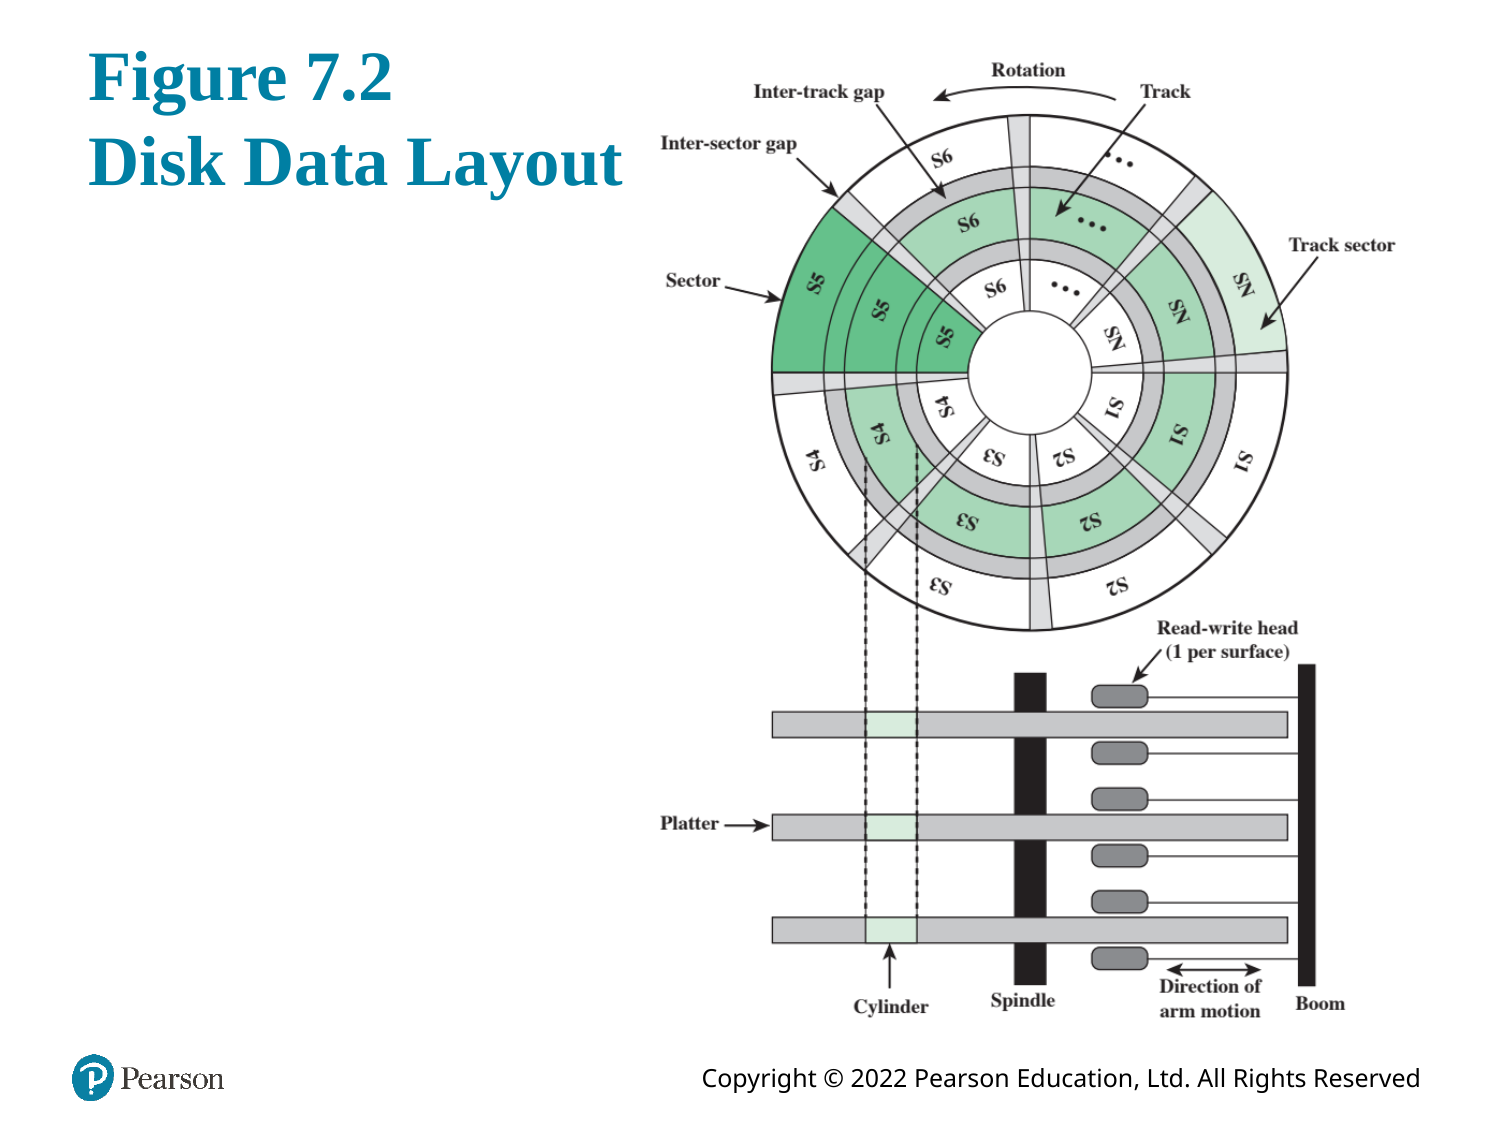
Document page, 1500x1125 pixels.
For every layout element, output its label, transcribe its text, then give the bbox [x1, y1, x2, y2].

picture [655, 54, 1403, 1028]
picture [81, 1063, 106, 1088]
picture [99, 1054, 224, 1101]
picture [72, 1088, 82, 1101]
picture [72, 1054, 88, 1070]
title Figure 7.2 Disk Data Layout [73, 32, 1483, 215]
